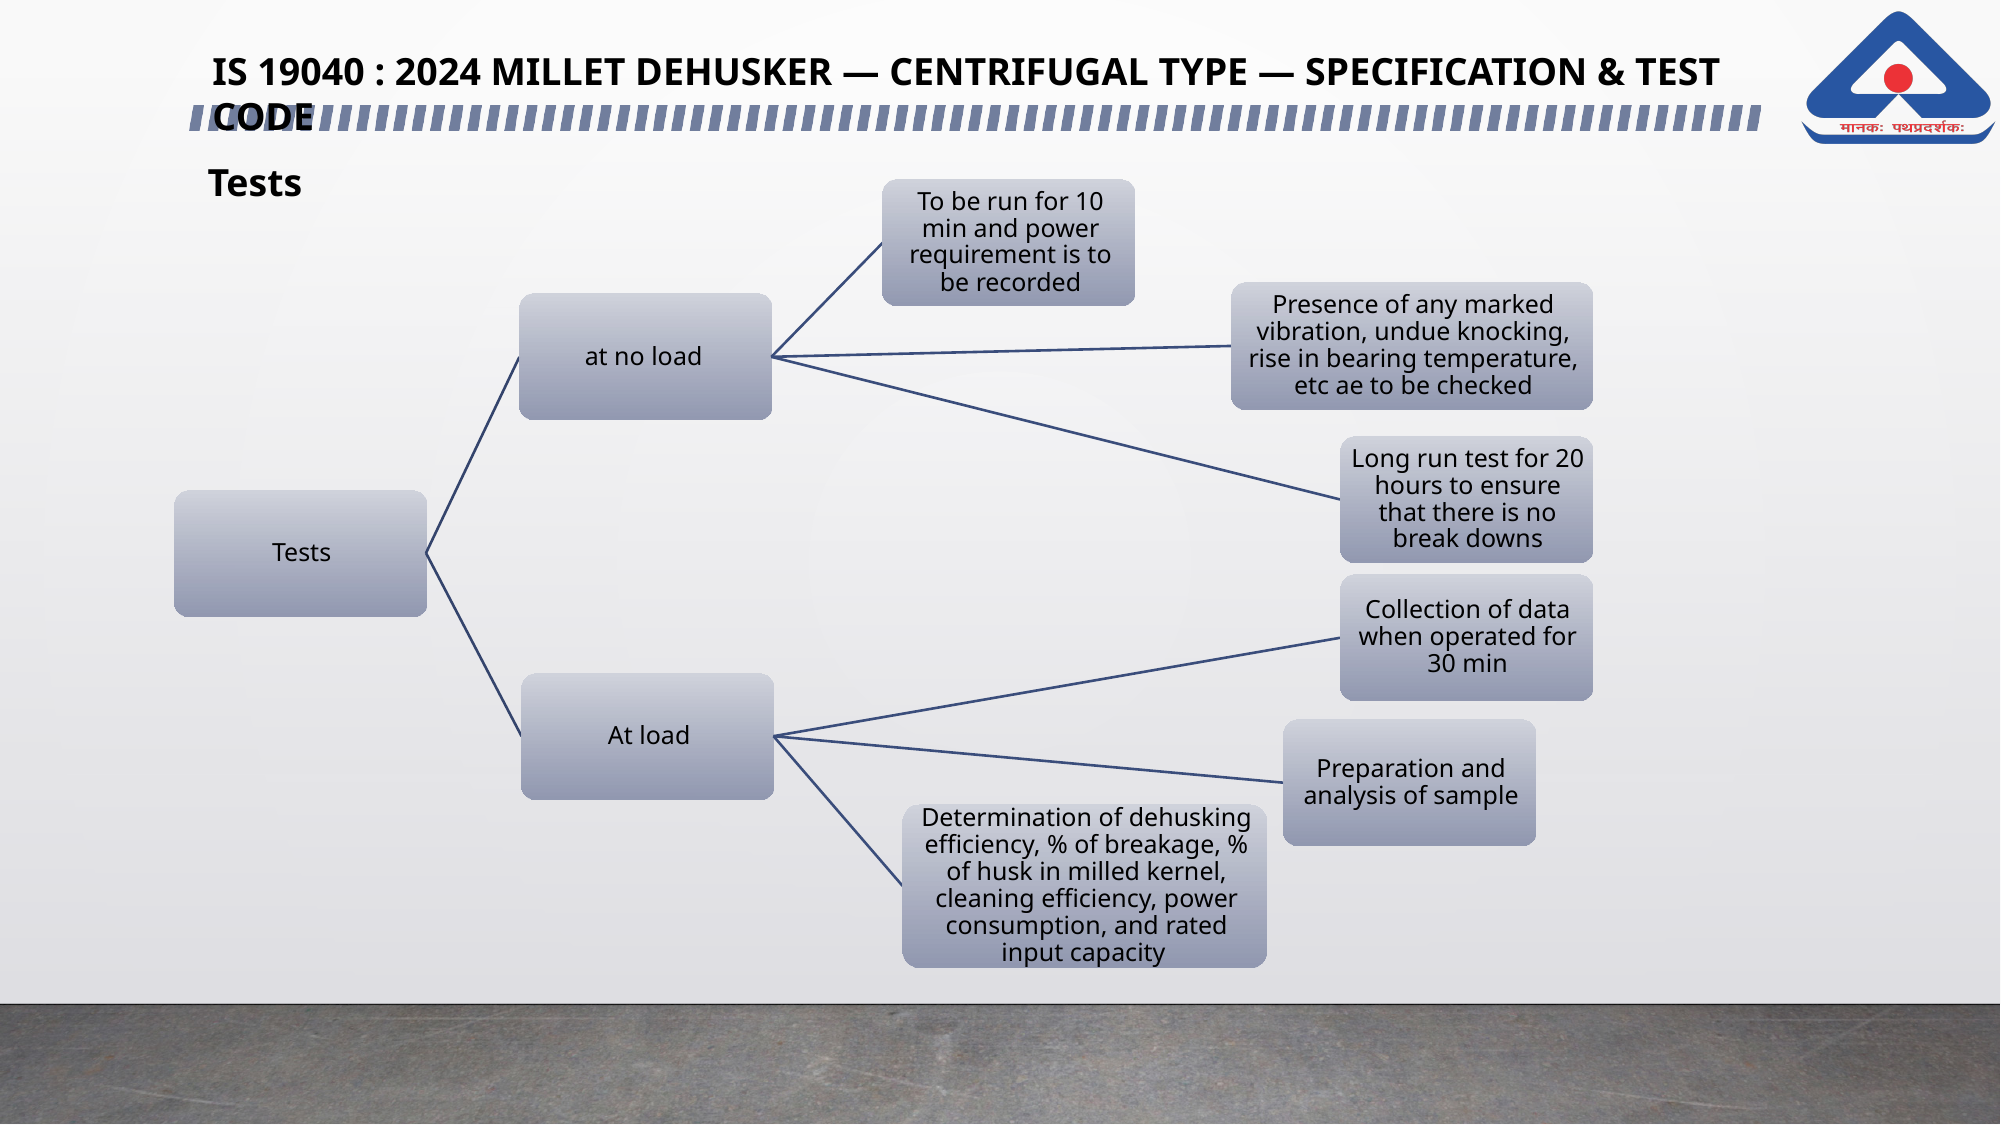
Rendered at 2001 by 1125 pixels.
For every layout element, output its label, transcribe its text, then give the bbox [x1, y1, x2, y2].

picture [0, 1004, 2000, 1124]
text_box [172, 117, 1753, 1008]
text_box IS 19040 : 2024 MILLET DEHUSKER — CENTRIFUGAL TYPE — SPECIFICATION & TEST CODE [197, 40, 1796, 191]
picture [1795, 5, 2000, 150]
